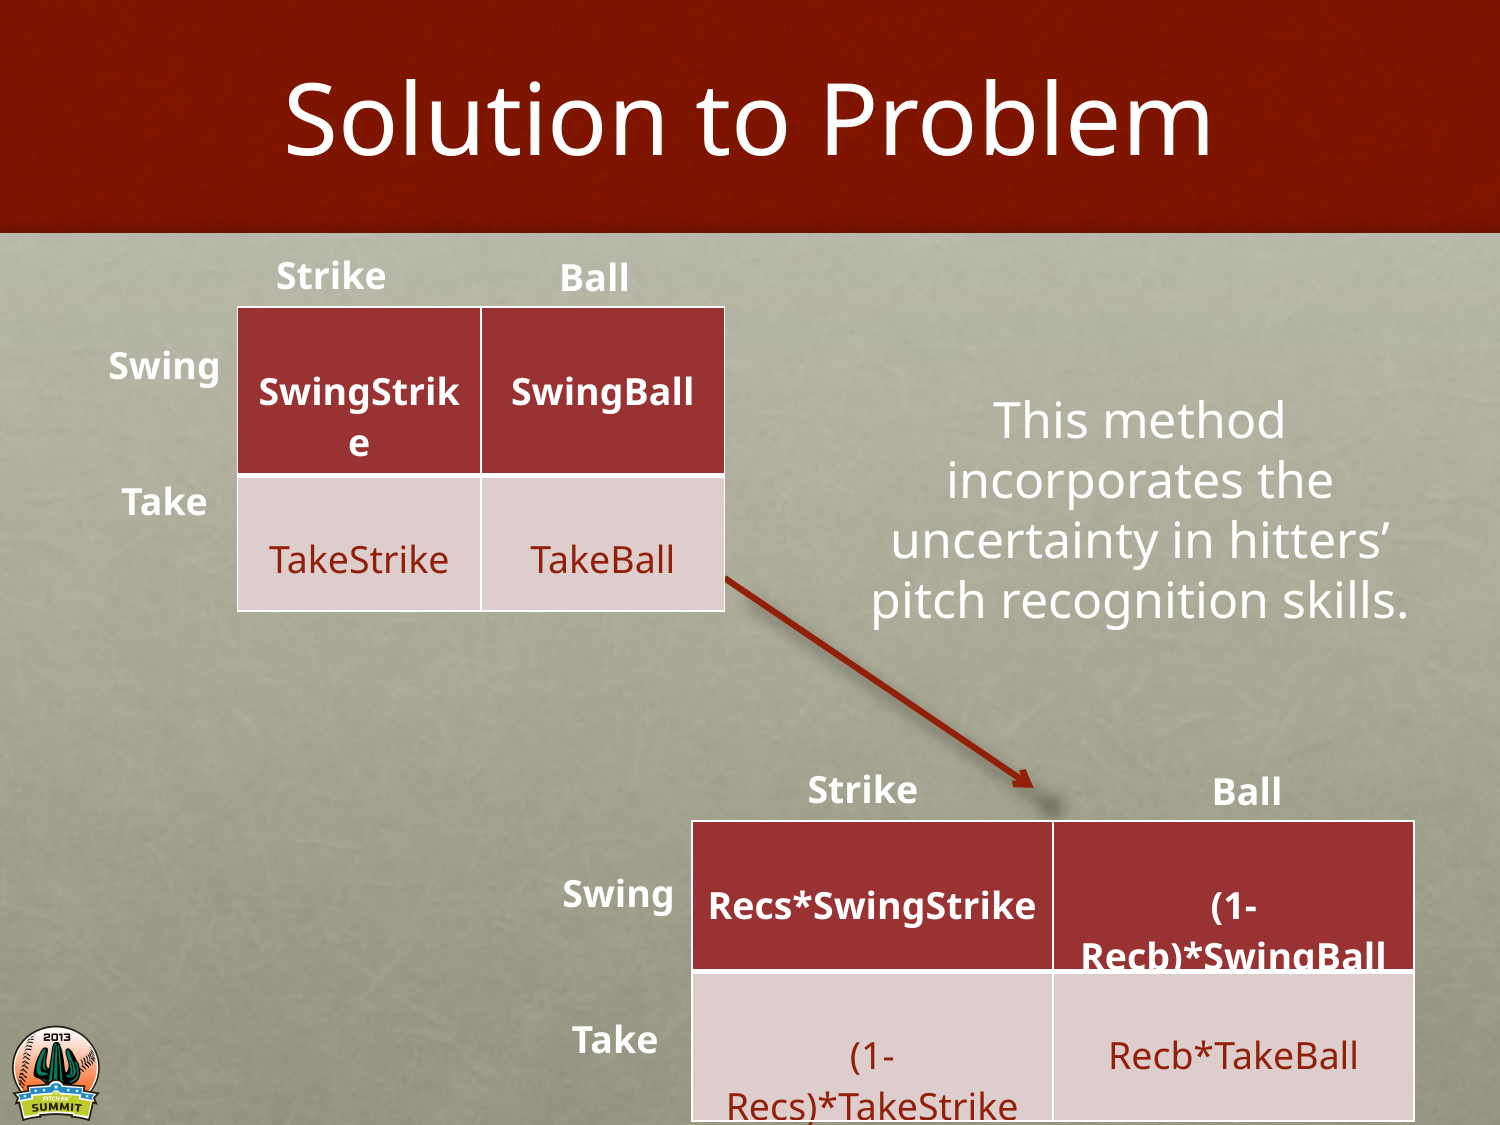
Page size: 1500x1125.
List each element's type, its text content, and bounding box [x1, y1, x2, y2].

table_cell TakeStrike [238, 478, 480, 610]
text_box Strike [749, 811, 977, 819]
table_cell Recb*TakeBall [1054, 974, 1413, 1120]
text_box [723, 577, 1035, 789]
text_box Take [91, 470, 238, 530]
table_header Recs*SwingStrike [693, 822, 1052, 969]
text_box This method incorporates the uncertainty in hitters’ pitch recognition skills. [825, 381, 1456, 637]
title Solution to Problem [127, 10, 1372, 221]
text_box Swing [91, 334, 238, 395]
text_box Swing [545, 863, 692, 923]
text_box Take [542, 1009, 689, 1069]
table_header SwingStrike [238, 308, 480, 473]
table_header SwingBall [482, 308, 724, 473]
text_box Strike [237, 244, 465, 305]
text_box Ball [464, 246, 725, 307]
table_cell (1-Recs)*TakeStrike [693, 974, 1052, 1120]
table_cell TakeBall [482, 478, 724, 610]
picture [0, 214, 1500, 1125]
text_box Ball [1122, 760, 1372, 821]
table_header (1-Recb)*SwingBall [1054, 822, 1413, 969]
